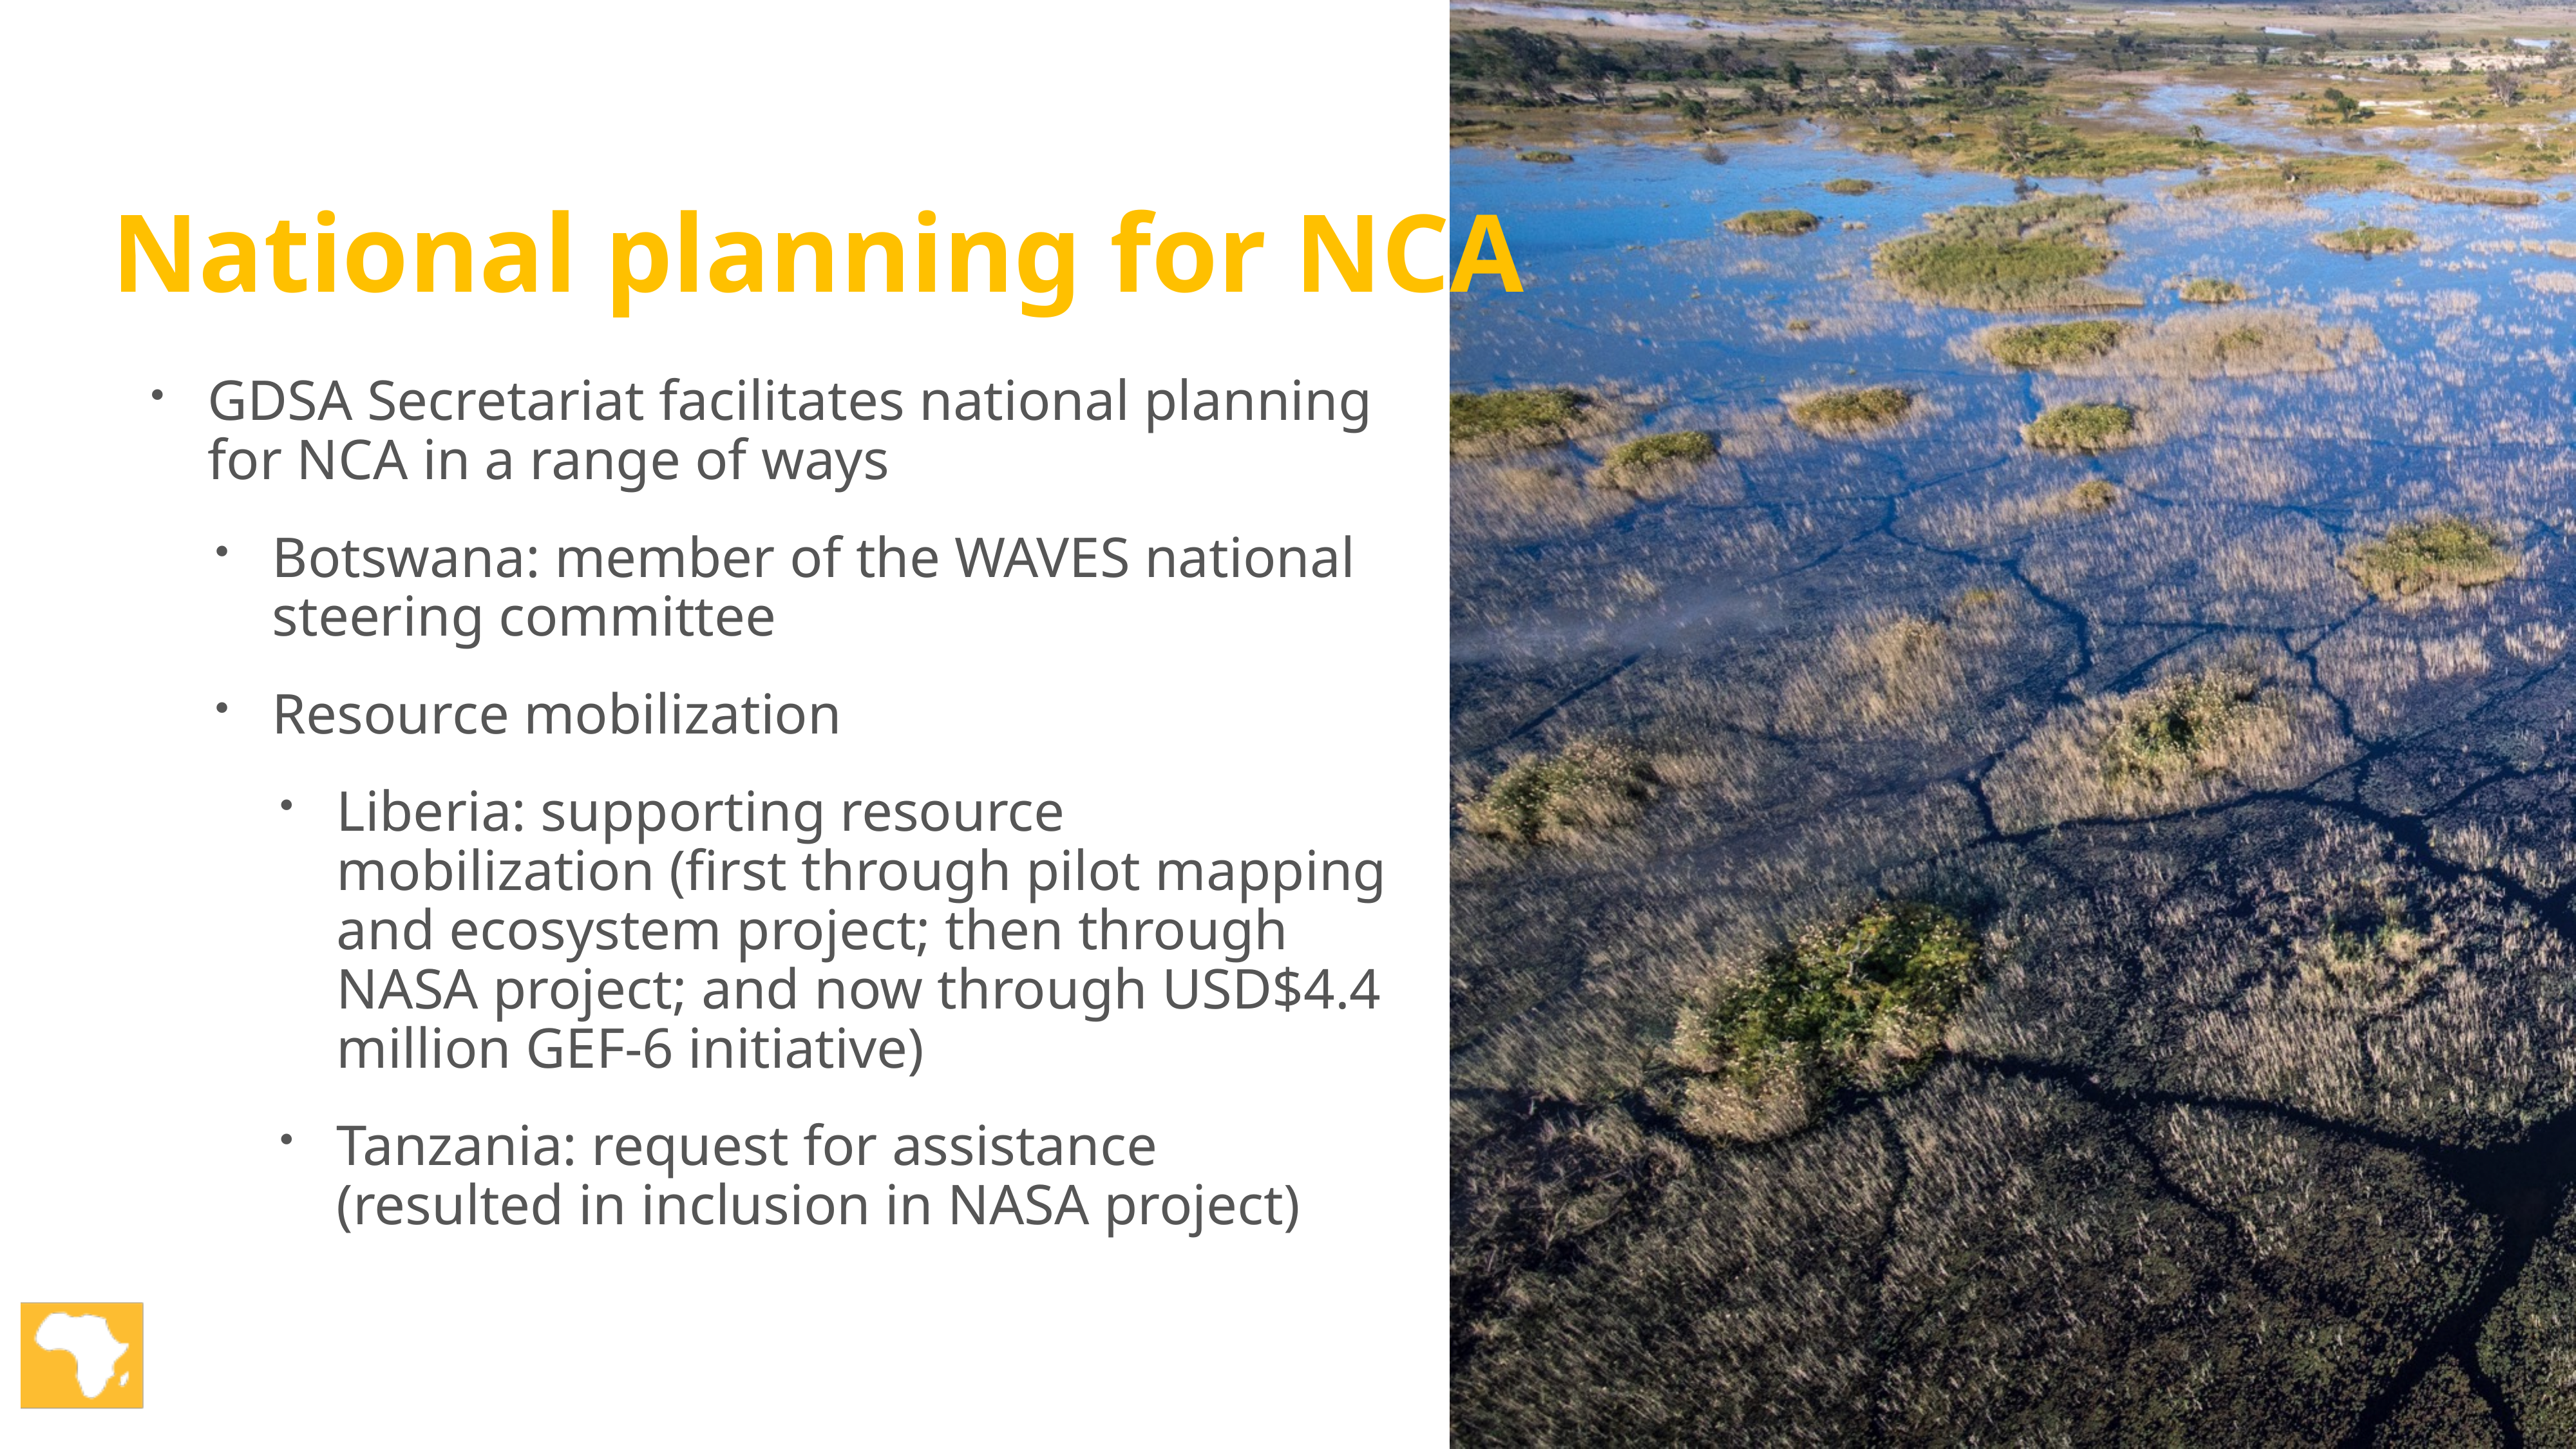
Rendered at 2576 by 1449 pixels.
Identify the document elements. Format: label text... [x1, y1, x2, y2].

picture [20, 1282, 164, 1425]
list GDSA Secretariat facilitates national planning for NCA in a range of ways Botswana: member of the WAVES national steering committee Resource mobilization Liberia: supporting resource mobilization (first through pilot mapping and ecosystem project; then through NASA project; and now through USD$4.4 million GEF-6 initiative) Tanzania: request for assistance (resulted in inclusion in NASA project) [140, 374, 1401, 1300]
picture [1449, 0, 2576, 1449]
text_box National planning for NCA [92, 140, 1446, 374]
